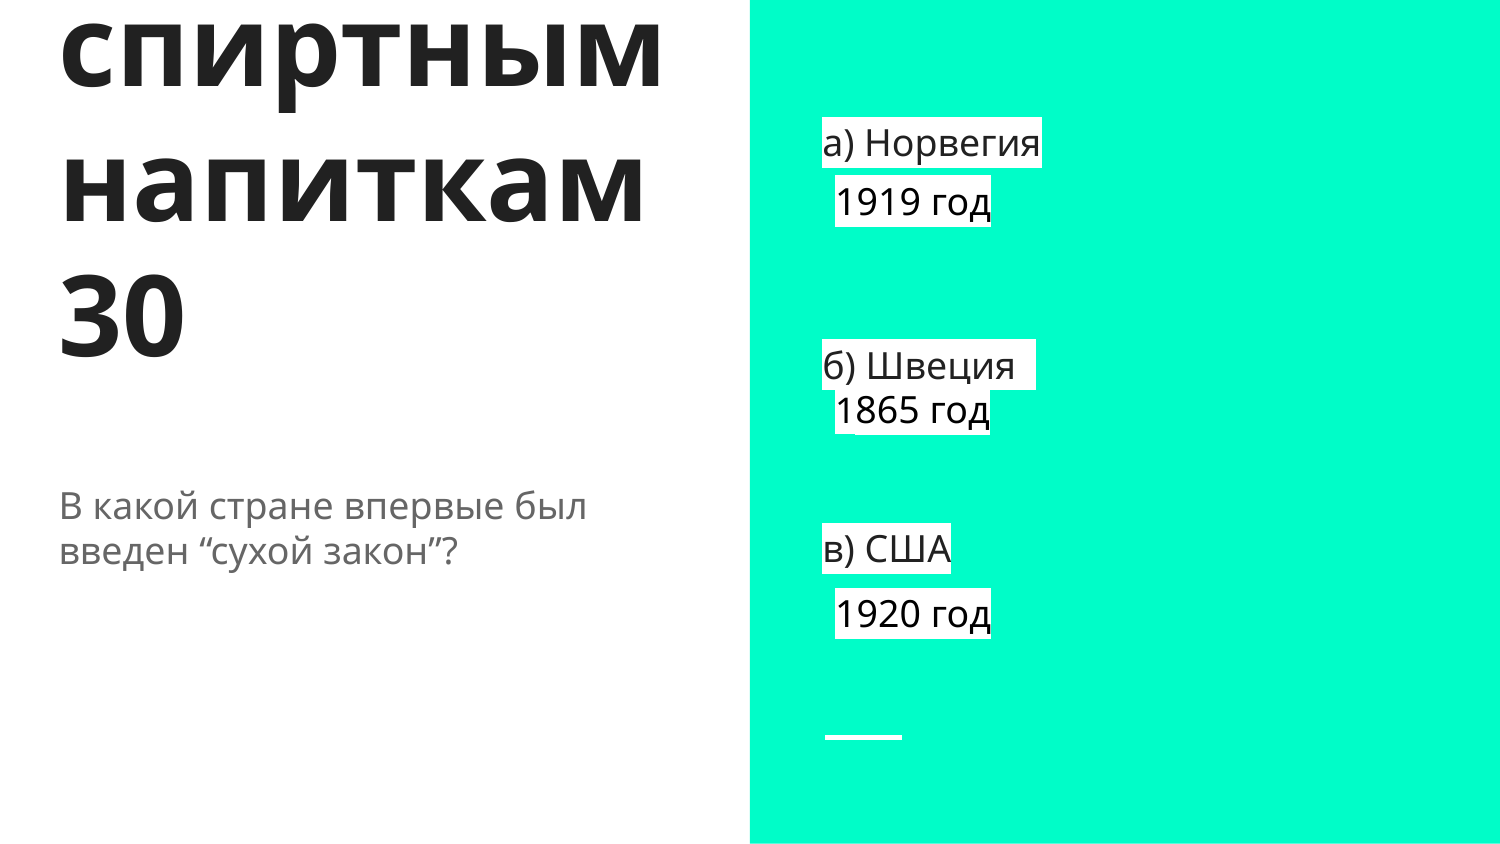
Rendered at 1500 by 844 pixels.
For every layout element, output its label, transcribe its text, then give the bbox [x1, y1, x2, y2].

text_box 1919 год [820, 162, 1059, 228]
list б) Швеция [807, 232, 1437, 583]
text_box 1920 год [820, 575, 1074, 662]
text_box а) Норвегия [807, 97, 1360, 232]
text_box в) США [807, 503, 1300, 844]
text_box 1865 год [820, 371, 1112, 436]
title нет спиртным напиткам 30 [43, 113, 708, 395]
subtitle В какой стране впервые был введен “сухой закон”? [43, 466, 708, 688]
text_box [820, 78, 1467, 265]
